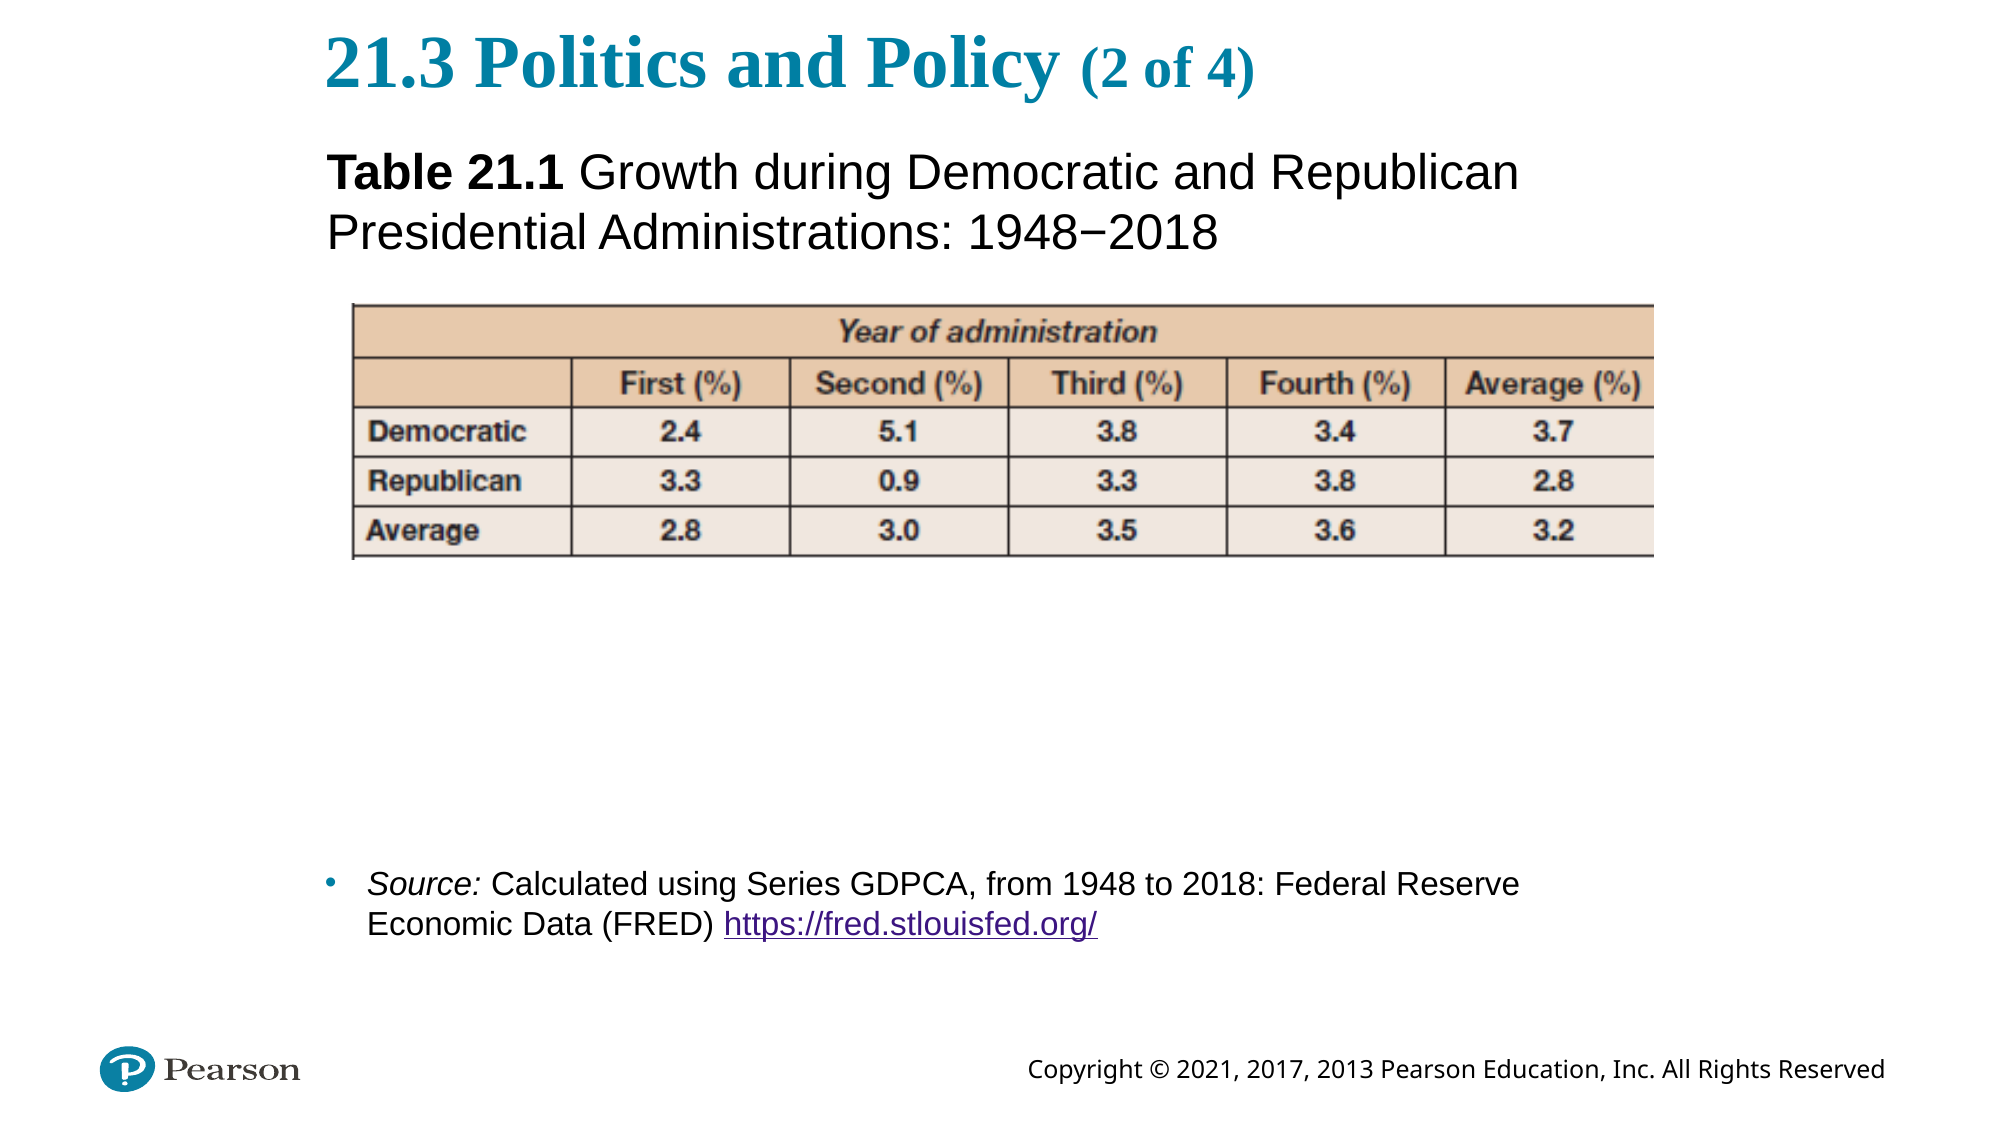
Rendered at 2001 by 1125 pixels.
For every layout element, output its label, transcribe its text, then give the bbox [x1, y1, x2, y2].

list Source: Calculated using Series GDPCA, from 1948 to 2018: Federal Reserve Economic Data (FRED) https://fred.stlouisfed.org/ [324, 862, 1674, 1038]
list Table 21.1 Growth during Democratic and Republican Presidential Administrations: 1948−2018 [326, 139, 1677, 273]
picture [348, 303, 1655, 560]
title 21.3 Politics and Policy (2 of 4) [324, 0, 1675, 103]
